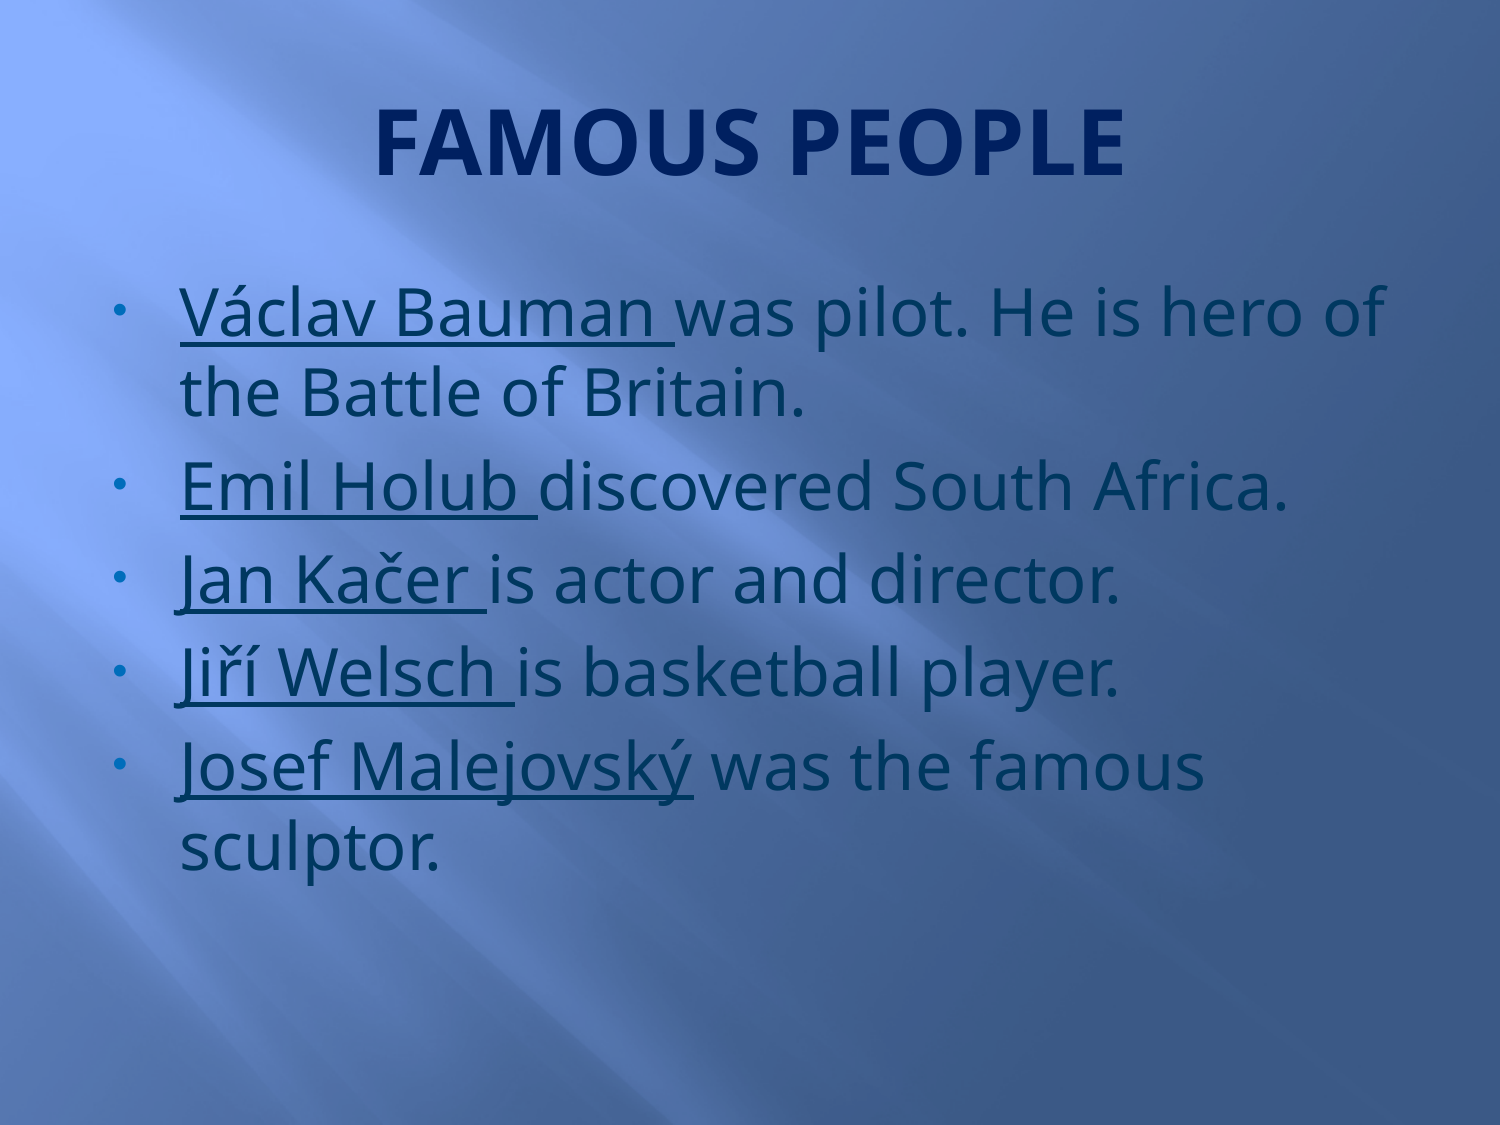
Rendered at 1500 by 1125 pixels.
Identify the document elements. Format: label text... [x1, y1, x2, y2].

title Famous people [75, 45, 1425, 233]
list Václav Bauman was pilot. He is hero of the Battle of Britain. Emil Holub discovered South Africa. Jan Kačer is actor and director. Jiří Welsch is basketball player. Josef Malejovský was the famous sculptor. [75, 262, 1425, 1035]
